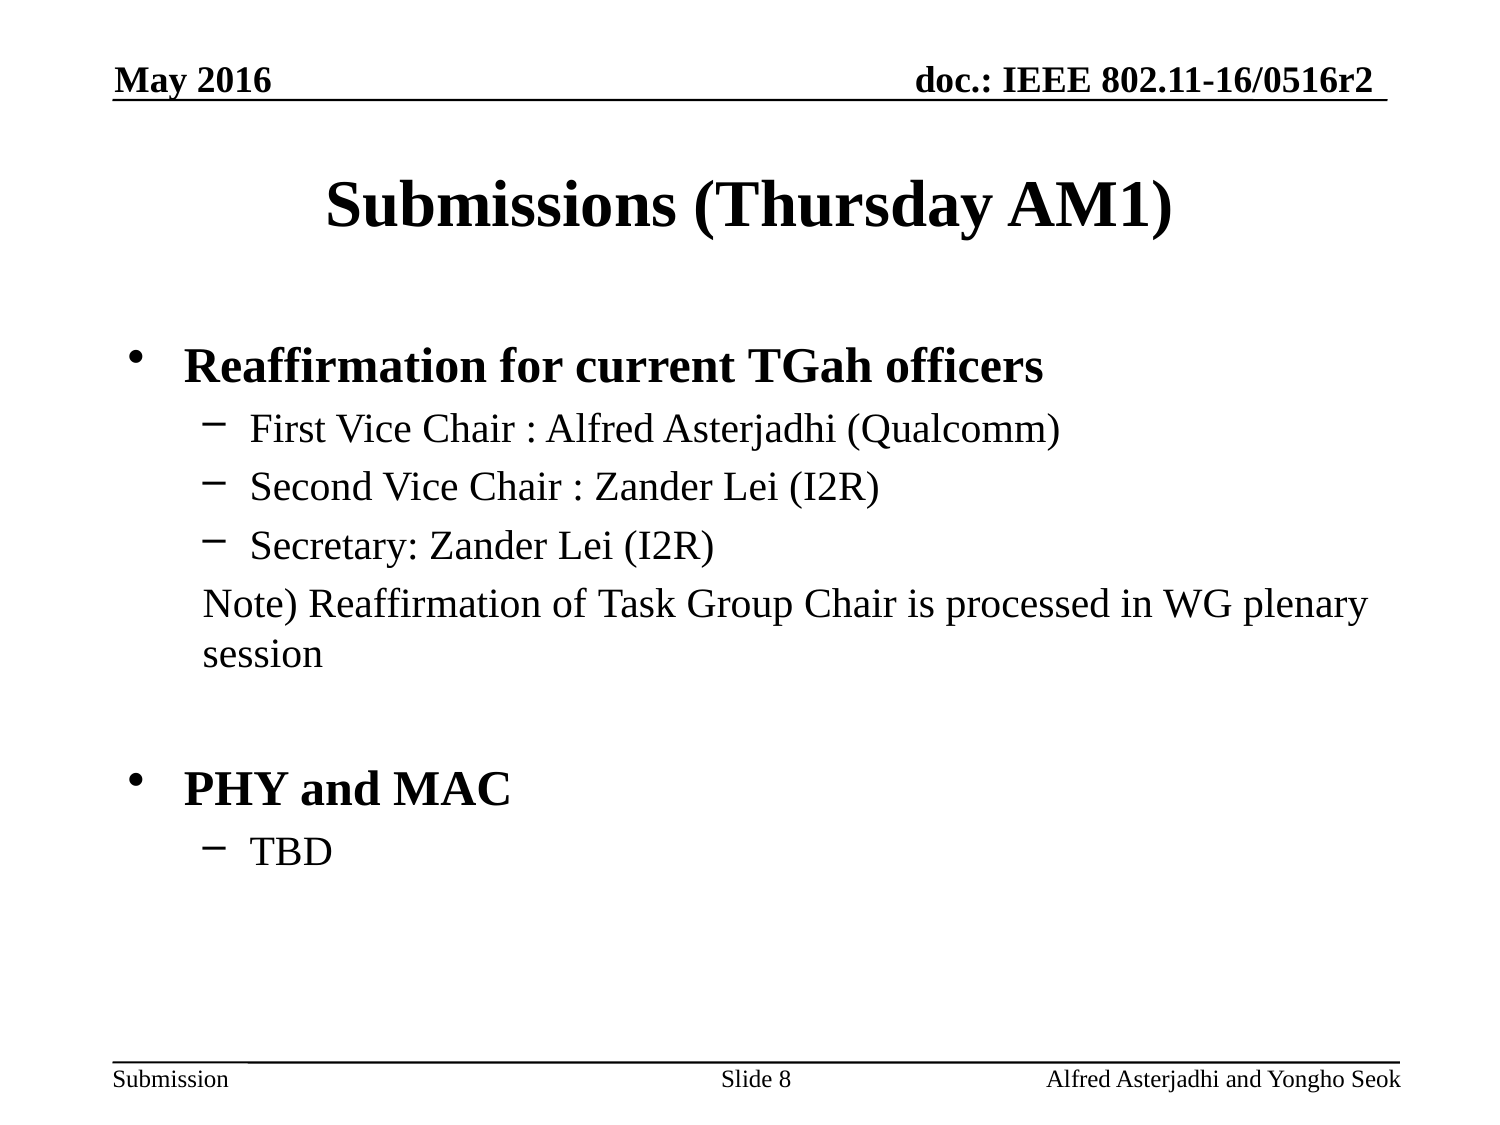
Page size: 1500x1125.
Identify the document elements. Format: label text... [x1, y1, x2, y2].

list Reaffirmation for current TGah officers First Vice Chair : Alfred Asterjadhi (Qualcomm) Second Vice Chair : Zander Lei (I2R) Secretary: Zander Lei (I2R) Note) Reaffirmation of Task Group Chair is processed in WG plenary session PHY and MAC TBD [112, 324, 1388, 1001]
title Submissions (Thursday AM1) [112, 112, 1388, 288]
footer Alfred Asterjadhi and Yongho Seok [1041, 1061, 1402, 1093]
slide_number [114, 54, 274, 101]
slide_number Slide 8 [712, 1061, 800, 1093]
